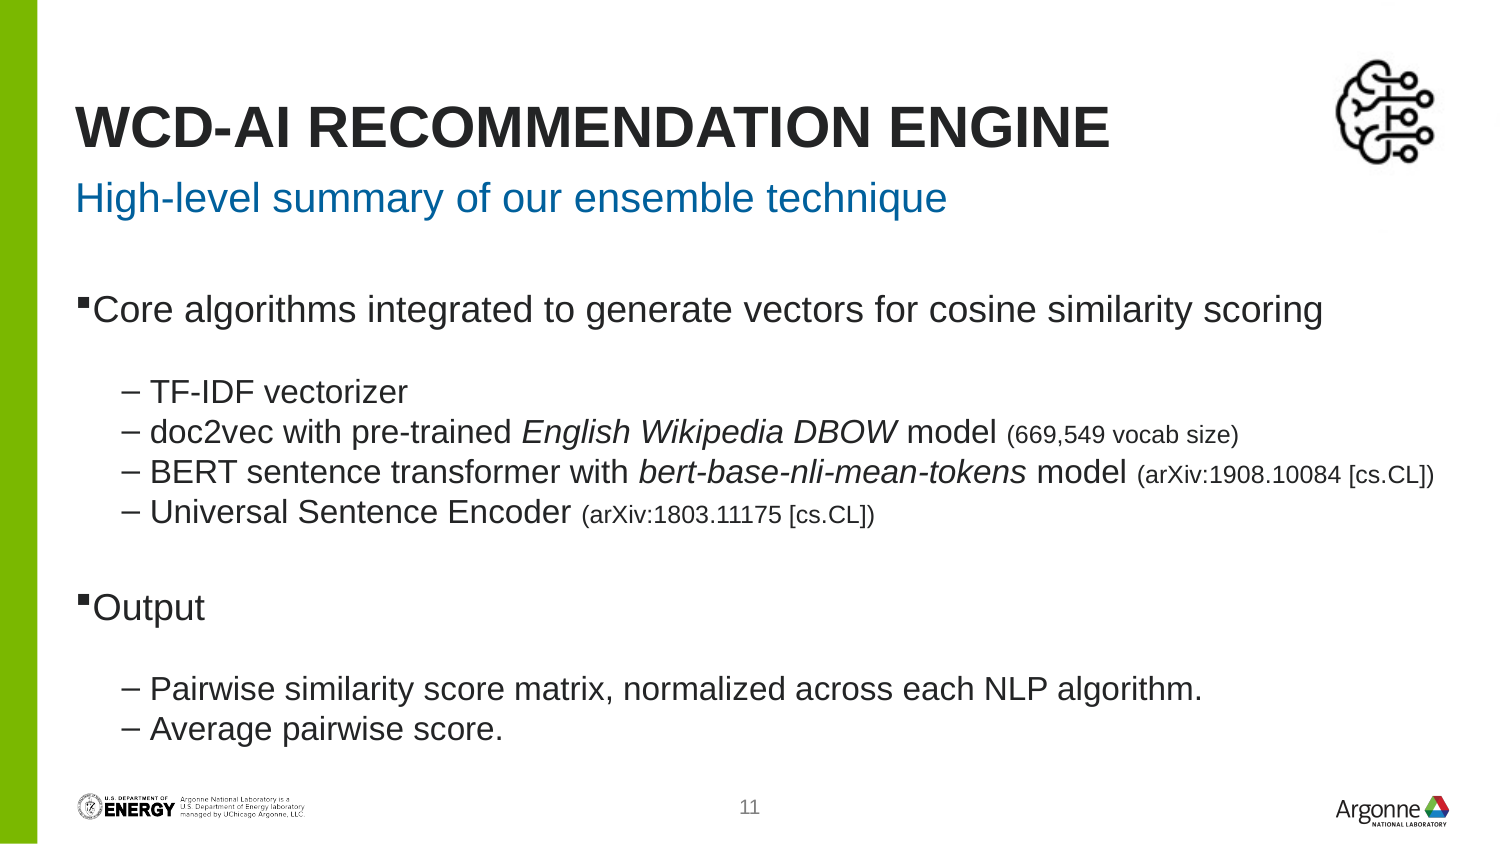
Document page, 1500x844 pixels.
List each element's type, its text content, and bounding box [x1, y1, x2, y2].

list Core algorithms integrated to generate vectors for cosine similarity scoring TF-IDF vectorizer doc2vec with pre-trained English Wikipedia DBOW model (669,549 vocab size) BERT sentence transformer with bert-base-nli-mean-tokens model (arXiv:1908.10084 [cs.CL]) Universal Sentence Encoder (arXiv:1803.11175 [cs.CL]) Output Pairwise similarity score matrix, normalized across each NLP algorithm. Average pairwise score. [75, 233, 1474, 772]
list High-level summary of our ensemble technique [75, 176, 1265, 233]
text_box Wcd-ai recommendation engine [74, 59, 1265, 162]
picture [75, 791, 308, 822]
picture [1270, 2, 1500, 234]
slide_number 11 [712, 796, 788, 819]
picture [1330, 787, 1458, 834]
